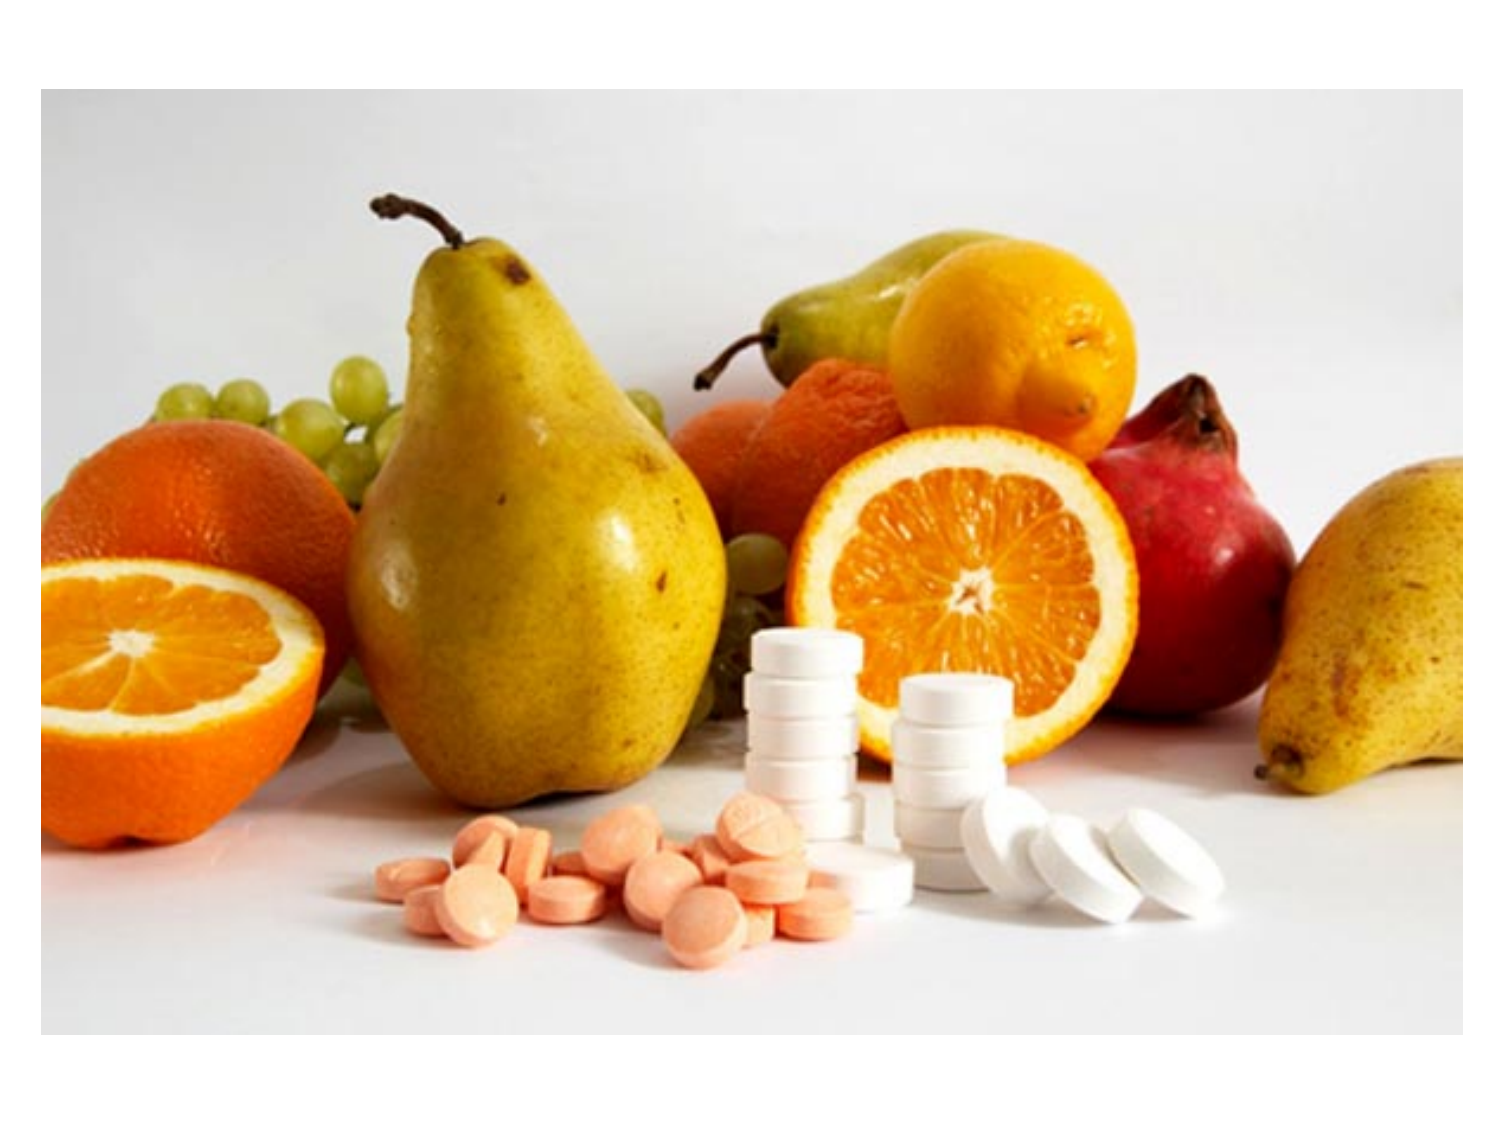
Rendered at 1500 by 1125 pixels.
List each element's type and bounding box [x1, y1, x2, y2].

picture [41, 89, 1463, 1036]
